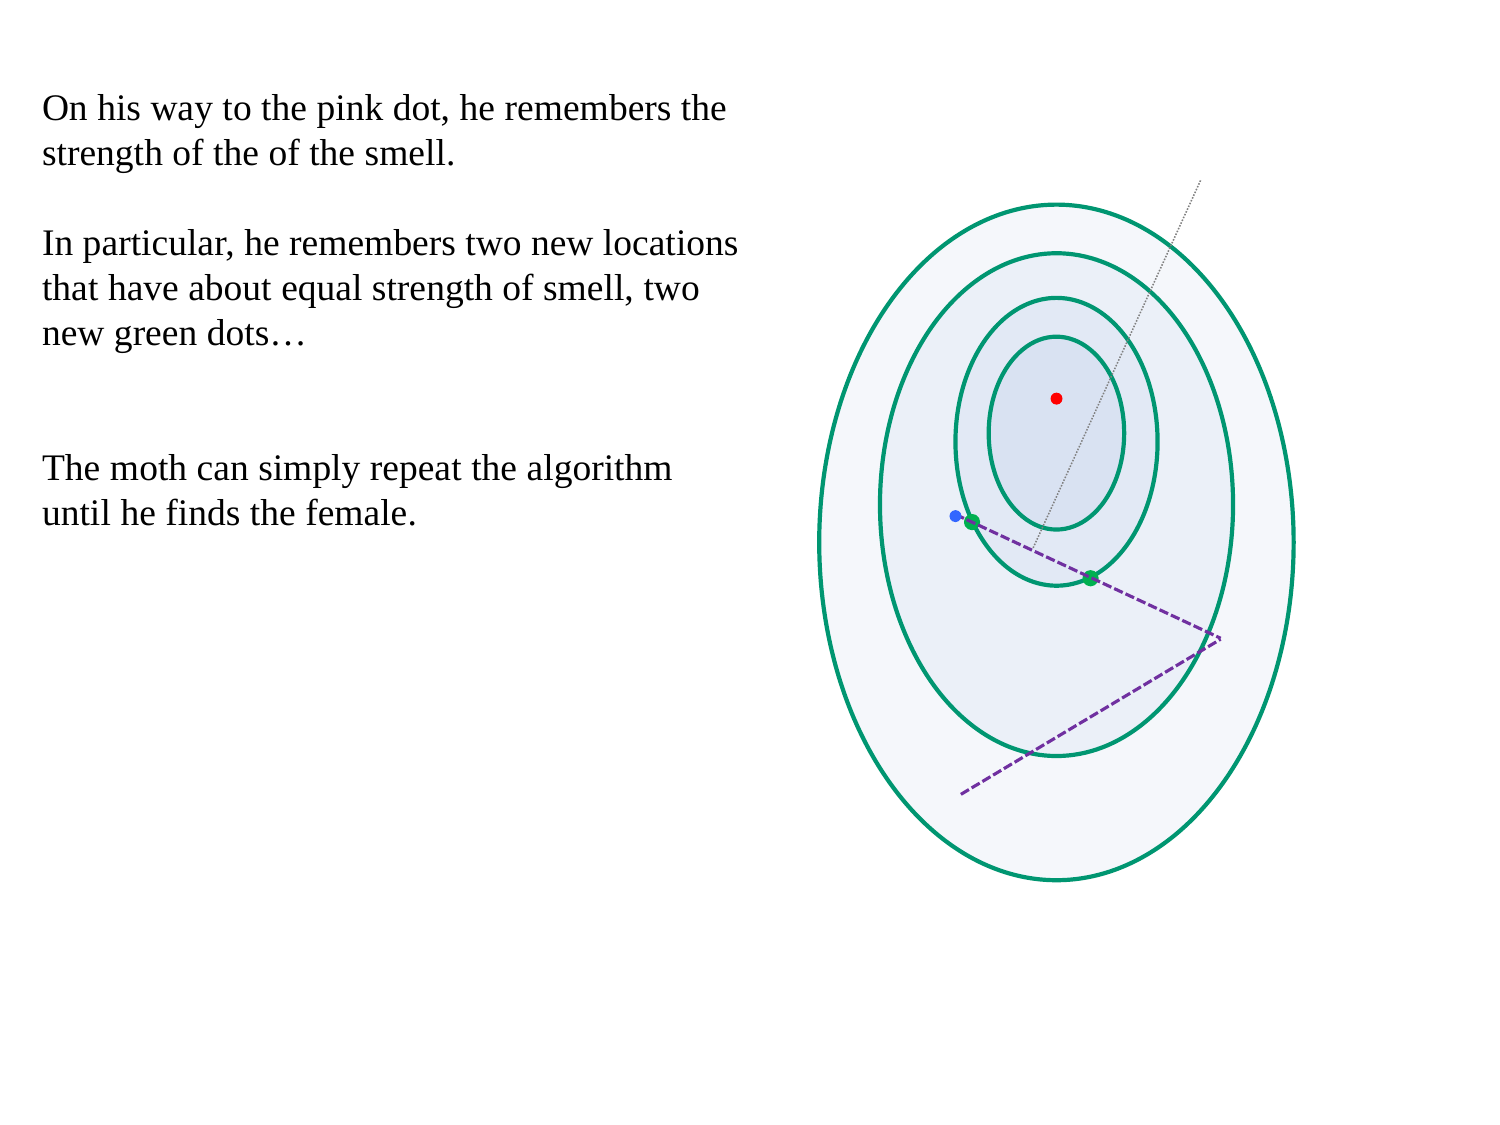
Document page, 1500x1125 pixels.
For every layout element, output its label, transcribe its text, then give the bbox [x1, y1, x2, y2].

text_box [1207, 368, 1236, 589]
text_box [947, 508, 963, 522]
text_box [1032, 179, 1201, 512]
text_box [955, 514, 1221, 639]
text_box [817, 205, 1210, 883]
text_box [953, 301, 1027, 512]
text_box On his way to the pink dot, he remembers the strength of the of the smell. In particular, he remembers two new locations that have about equal strength of smell, two new green dots… The moth can simply repeat the algorithm until he finds the female. [27, 75, 767, 855]
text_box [960, 645, 1221, 795]
text_box [877, 254, 1027, 714]
text_box [986, 343, 1027, 512]
text_box [1207, 278, 1296, 783]
